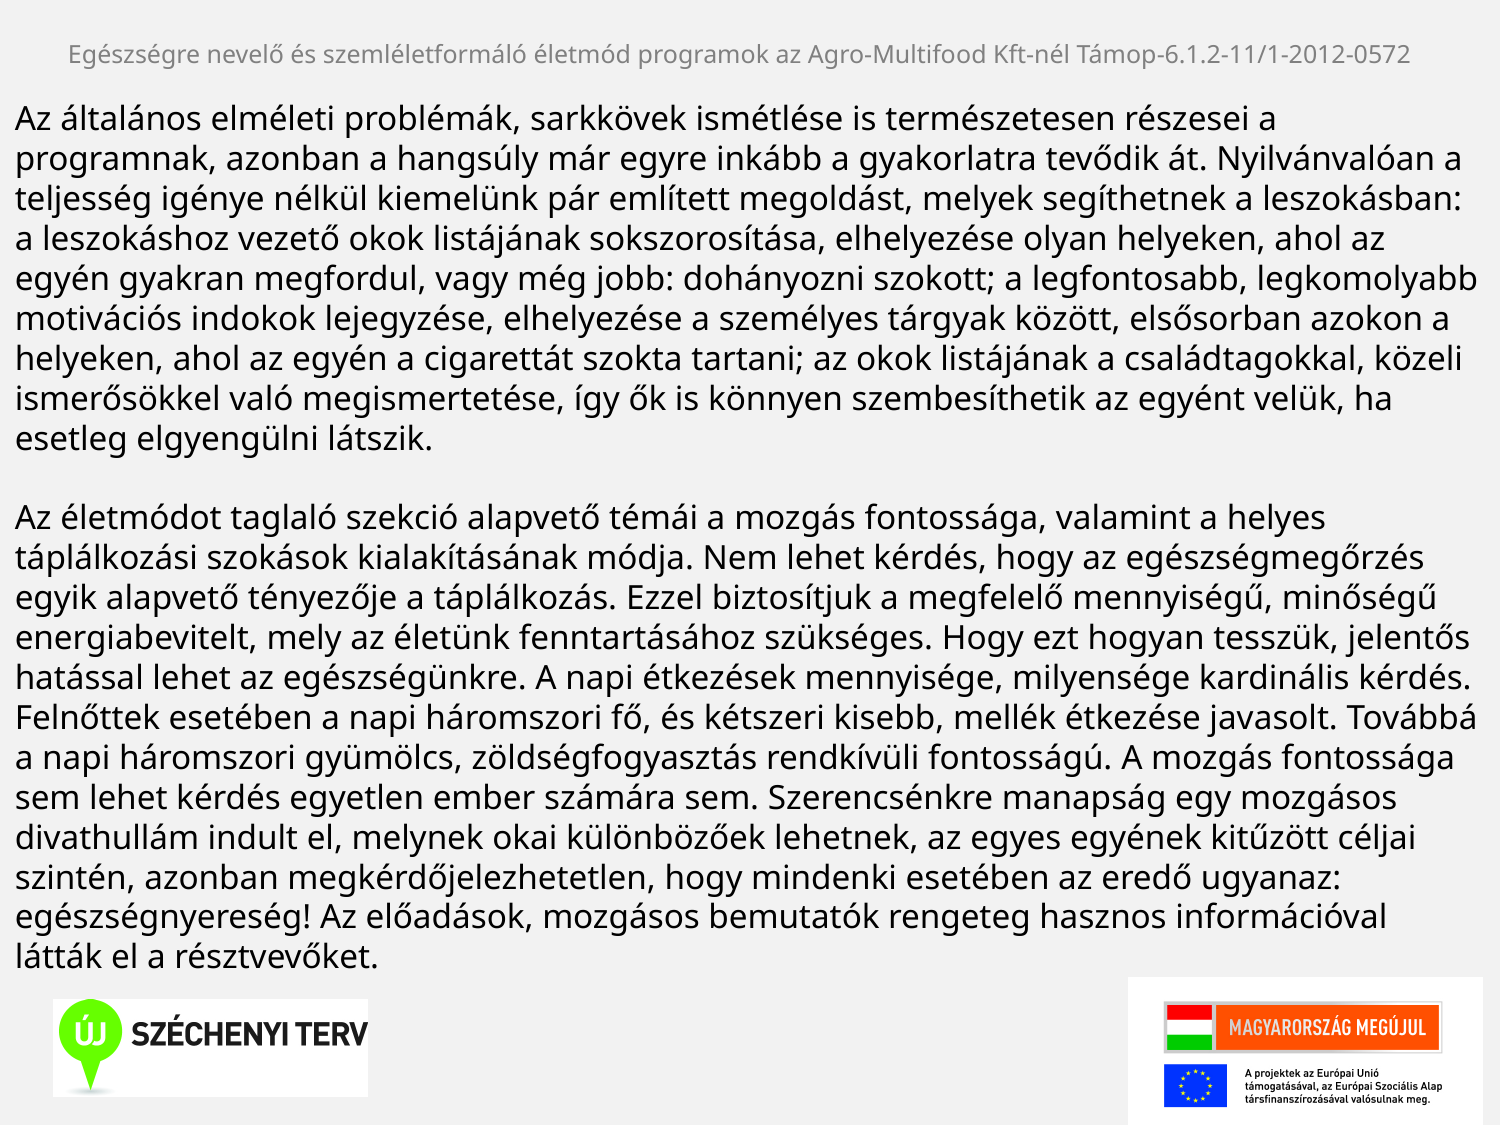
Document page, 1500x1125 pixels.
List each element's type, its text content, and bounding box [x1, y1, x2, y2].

picture [52, 999, 368, 1098]
picture [1127, 977, 1483, 1125]
text_box Az általános elméleti problémák, sarkkövek ismétlése is természetesen részesei a programnak, azonban a hangsúly már egyre inkább a gyakorlatra tevődik át. Nyilvánvalóan a teljesség igénye nélkül kiemelünk pár említett megoldást, melyek segíthetnek a leszokásban: a leszokáshoz vezető okok listájának sokszorosítása, elhelyezése olyan helyeken, ahol az egyén gyakran megfordul, vagy még jobb: dohányozni szokott; a legfontosabb, legkomolyabb motivációs indokok lejegyzése, elhelyezése a személyes tárgyak között, elsősorban azokon a helyeken, ahol az egyén a cigarettát szokta tartani; az okok listájának a családtagokkal, közeli ismerősökkel való megismertetése, így ők is könnyen szembesíthetik az egyént velük, ha esetleg elgyengülni látszik. Az életmódot taglaló szekció alapvető témái a mozgás fontossága, valamint a helyes táplálkozási szokások kialakításának módja. Nem lehet kérdés, hogy az egészségmegőrzés egyik alapvető tényezője a táplálkozás. Ezzel biztosítjuk a megfelelő mennyiségű, minőségű energiabevitelt, mely az életünk fenntartásához szükséges. Hogy ezt hogyan tesszük, jelentős hatással lehet az egészségünkre. A napi étkezések mennyisége, milyensége kardinális kérdés. Felnőttek esetében a napi háromszori fő, és kétszeri kisebb, mellék étkezése javasolt. Továbbá a napi háromszori gyümölcs, zöldségfogyasztás rendkívüli fontosságú. A mozgás fontossága sem lehet kérdés egyetlen ember számára sem. Szerencsénkre manapság egy mozgásos divathullám indult el, melynek okai különbözőek lehetnek, az egyes egyének kitűzött céljai szintén, azonban megkérdőjelezhetetlen, hogy mindenki esetében az eredő ugyanaz: egészségnyereség! Az előadások, mozgásos bemutatók rengeteg hasznos információval látták el a résztvevőket. [0, 89, 1500, 983]
text_box Egészségre nevelő és szemléletformáló életmód programok az Agro-Multifood Kft-nél Támop-6.1.2-11/1-2012-0572 [53, 30, 1465, 89]
